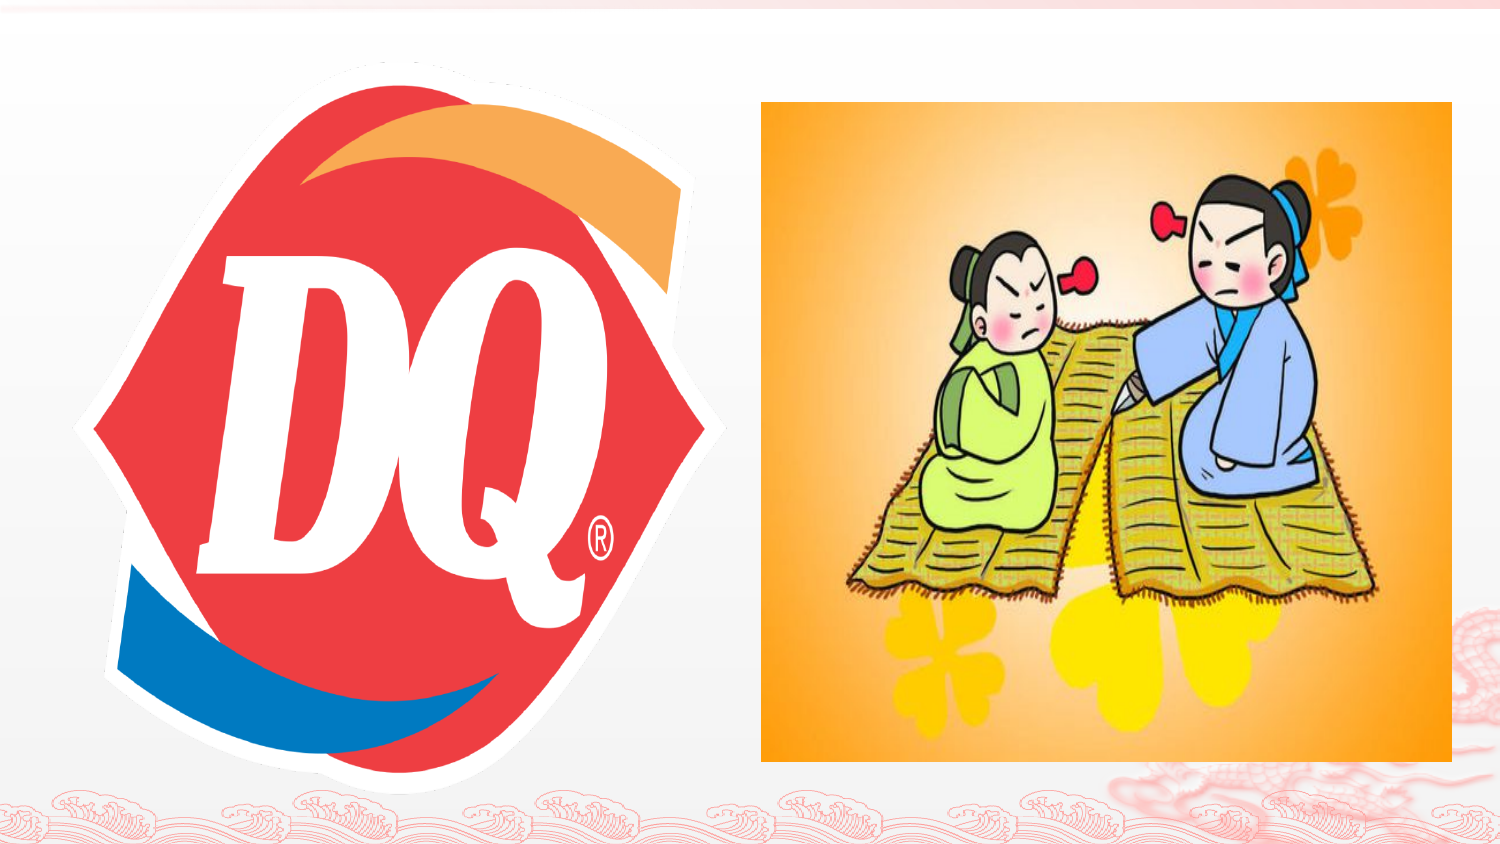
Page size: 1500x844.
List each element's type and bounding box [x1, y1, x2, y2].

picture [52, 19, 739, 844]
picture [761, 101, 1452, 763]
